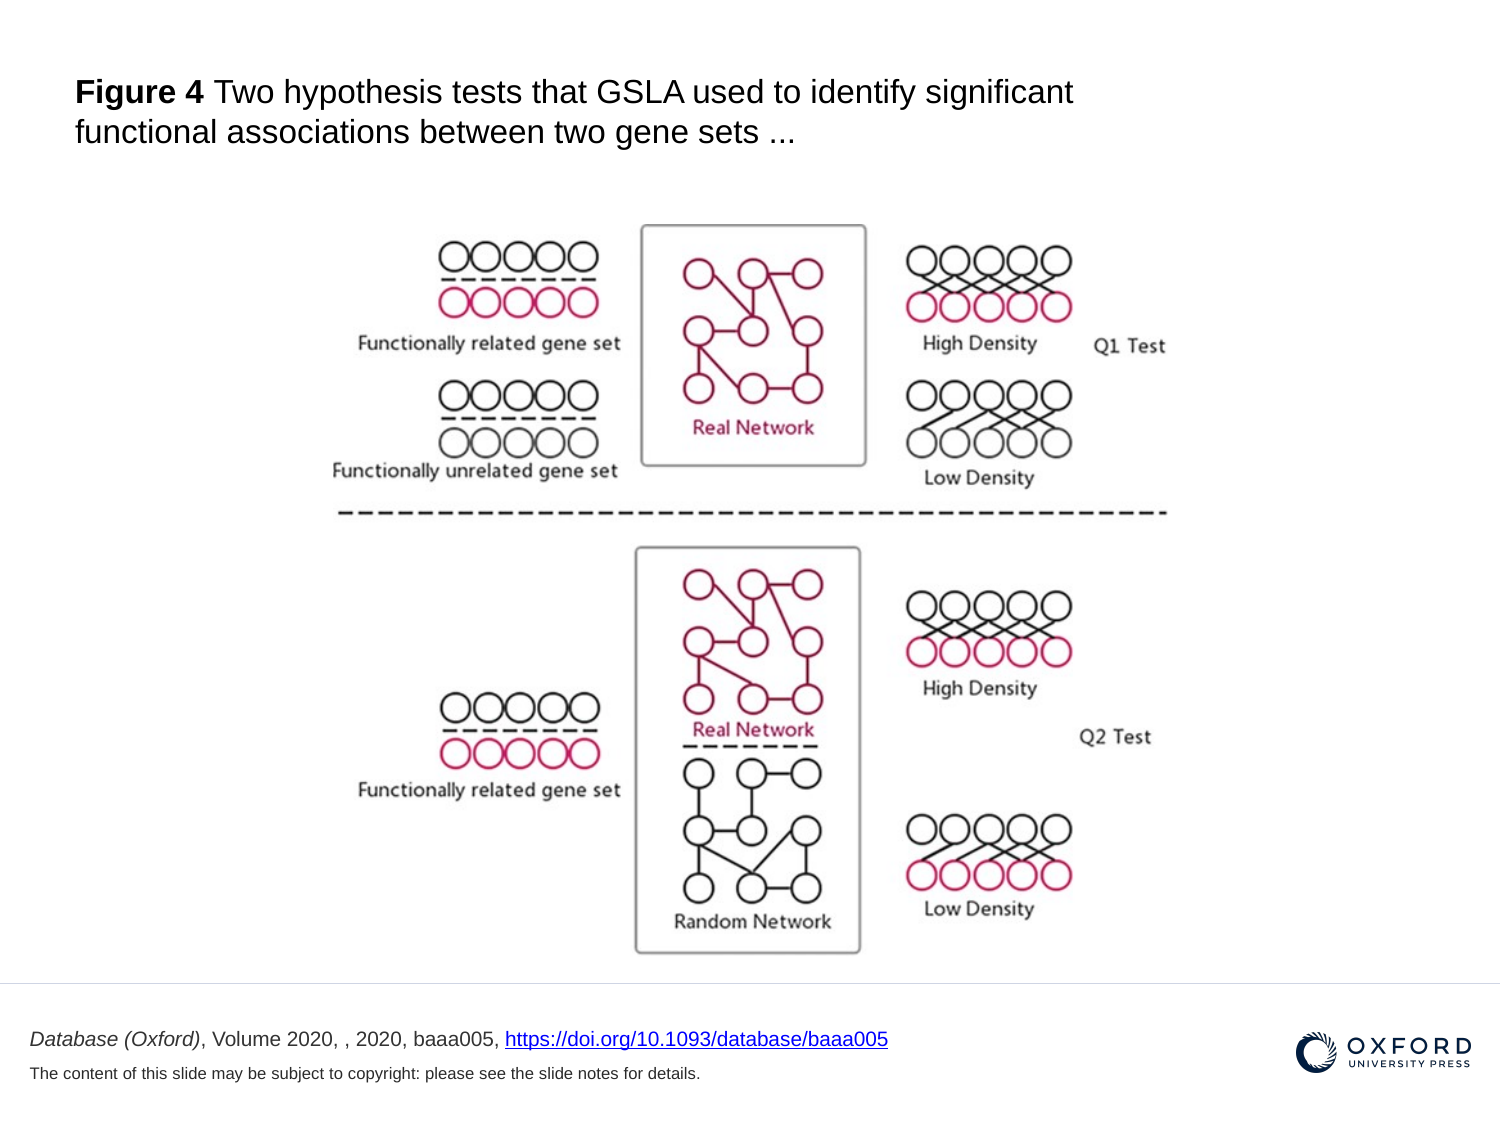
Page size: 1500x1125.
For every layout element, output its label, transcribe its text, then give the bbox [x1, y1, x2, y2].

picture [333, 224, 1168, 957]
title Figure 4 Two hypothesis tests that GSLA used to identify significant functional associations between two gene sets ... [75, 69, 1078, 171]
footer Database (Oxford), Volume 2020, , 2020, baaa005, https://doi.org/10.1093/database/baaa005 The content of this slide may be subject to copyright: please see the slide notes for details. [0, 983, 1260, 1125]
picture [1296, 1032, 1471, 1073]
